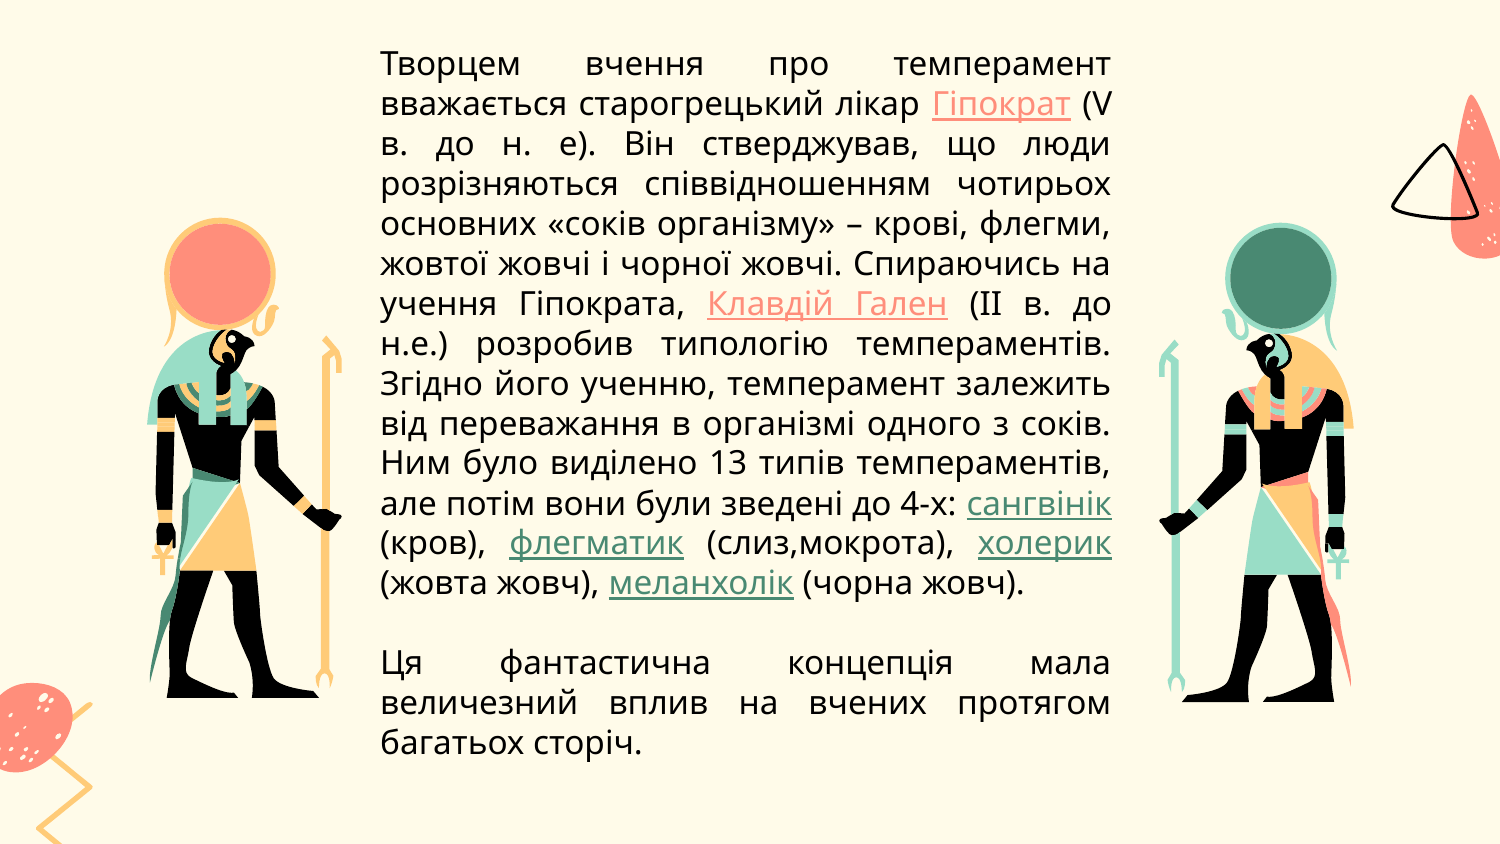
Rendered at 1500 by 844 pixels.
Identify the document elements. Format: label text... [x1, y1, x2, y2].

text_box Творцем вчення про темперамент вважається старогрецький лікар Гіпократ (V в. до н. е). Він стверджував, що люди розрізняються співвідношенням чотирьох основних «соків організму» – крові, флегми, жовтої жовчі і чорної жовчі. Спираючись на учення Гіпократа, Клавдій Гален (ІІ в. до н.е.) розробив типологію темпераментів. Згідно його ученню, темперамент залежить від переважання в організмі одного з соків. Ним було виділено 13 типів темпераментів, але потім вони були зведені до 4-х: сангвінік (кров), флегматик (слиз,мокрота), холерик (жовта жовч), меланхолік (чорна жовч). Ця фантастична концепція мала величезний вплив на вчених протягом багатьох сторіч. [365, 35, 1127, 769]
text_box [1158, 222, 1354, 703]
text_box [146, 217, 342, 699]
